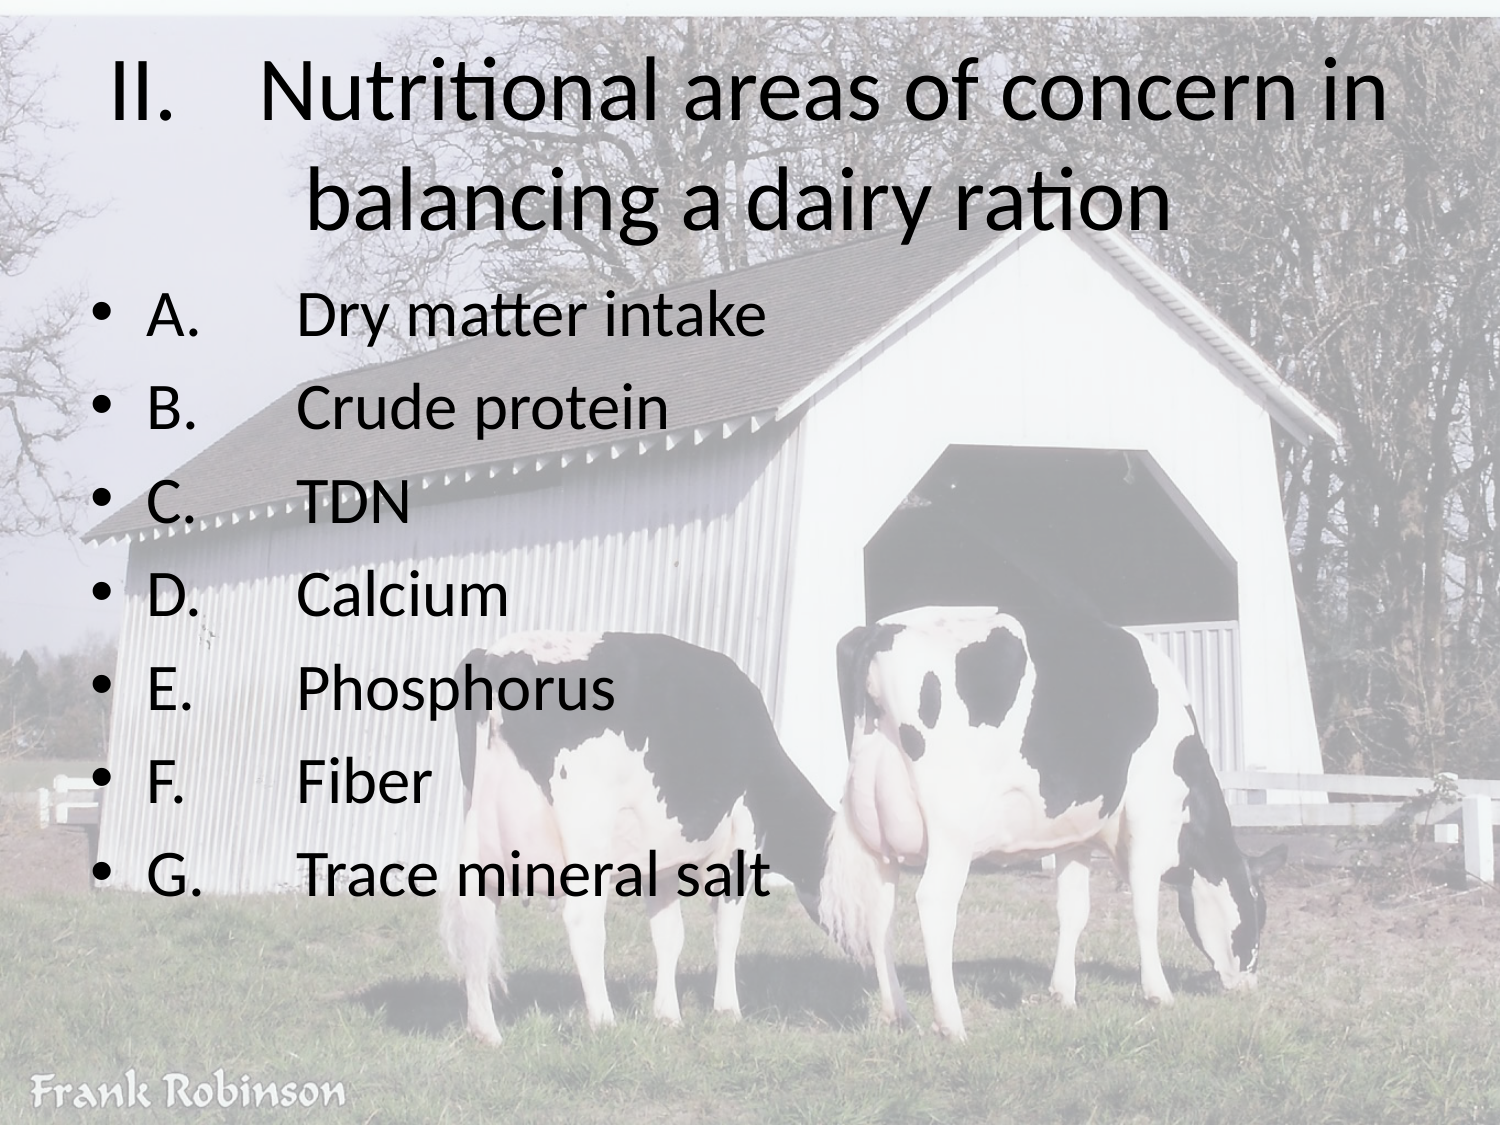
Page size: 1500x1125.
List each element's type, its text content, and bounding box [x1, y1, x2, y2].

title II. Nutritional areas of concern in balancing a dairy ration [75, 45, 1425, 233]
list A. Dry matter intake B. Crude protein C. TDN D. Calcium E. Phosphorus F. Fiber G. Trace mineral salt [75, 262, 1425, 1005]
